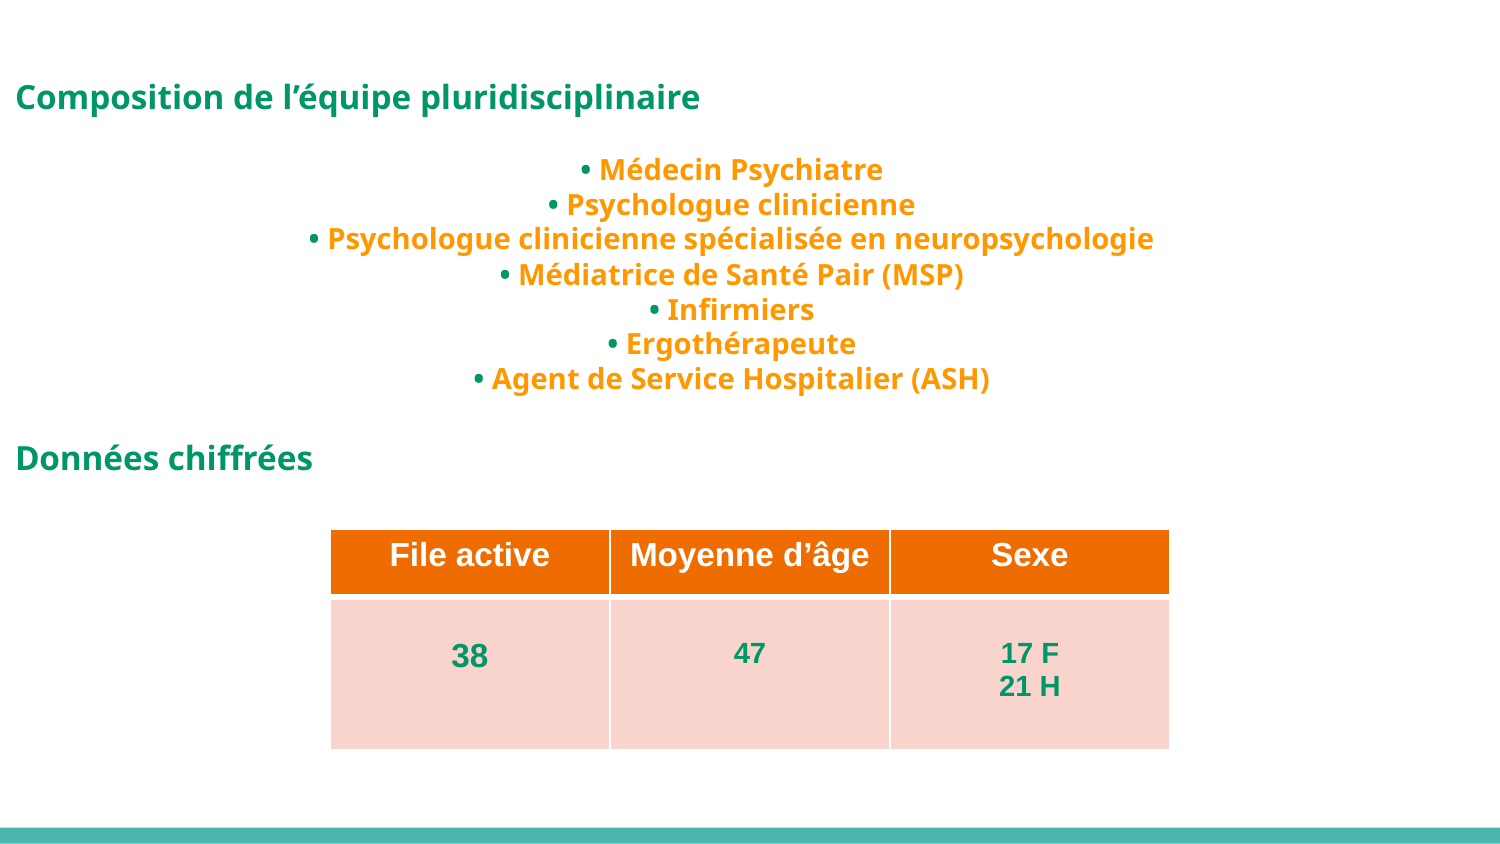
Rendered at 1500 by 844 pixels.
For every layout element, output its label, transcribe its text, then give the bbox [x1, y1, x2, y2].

text_box Composition de l’équipe pluridisciplinaire • Médecin Psychiatre • Psychologue clinicienne • Psychologue clinicienne spécialisée en neuropsychologie • Médiatrice de Santé Pair (MSP) • Infirmiers • Ergothérapeute • Agent de Service Hospitalier (ASH) [0, 61, 1464, 411]
table_cell 17 F 21 H [891, 600, 1169, 749]
table_cell 47 [611, 600, 889, 749]
table_header Sexe [891, 530, 1169, 594]
text_box Données chiffrées [0, 421, 532, 492]
table_cell 38 [331, 600, 609, 749]
table_header File active [331, 530, 609, 594]
table_header Moyenne d’âge [611, 530, 889, 594]
